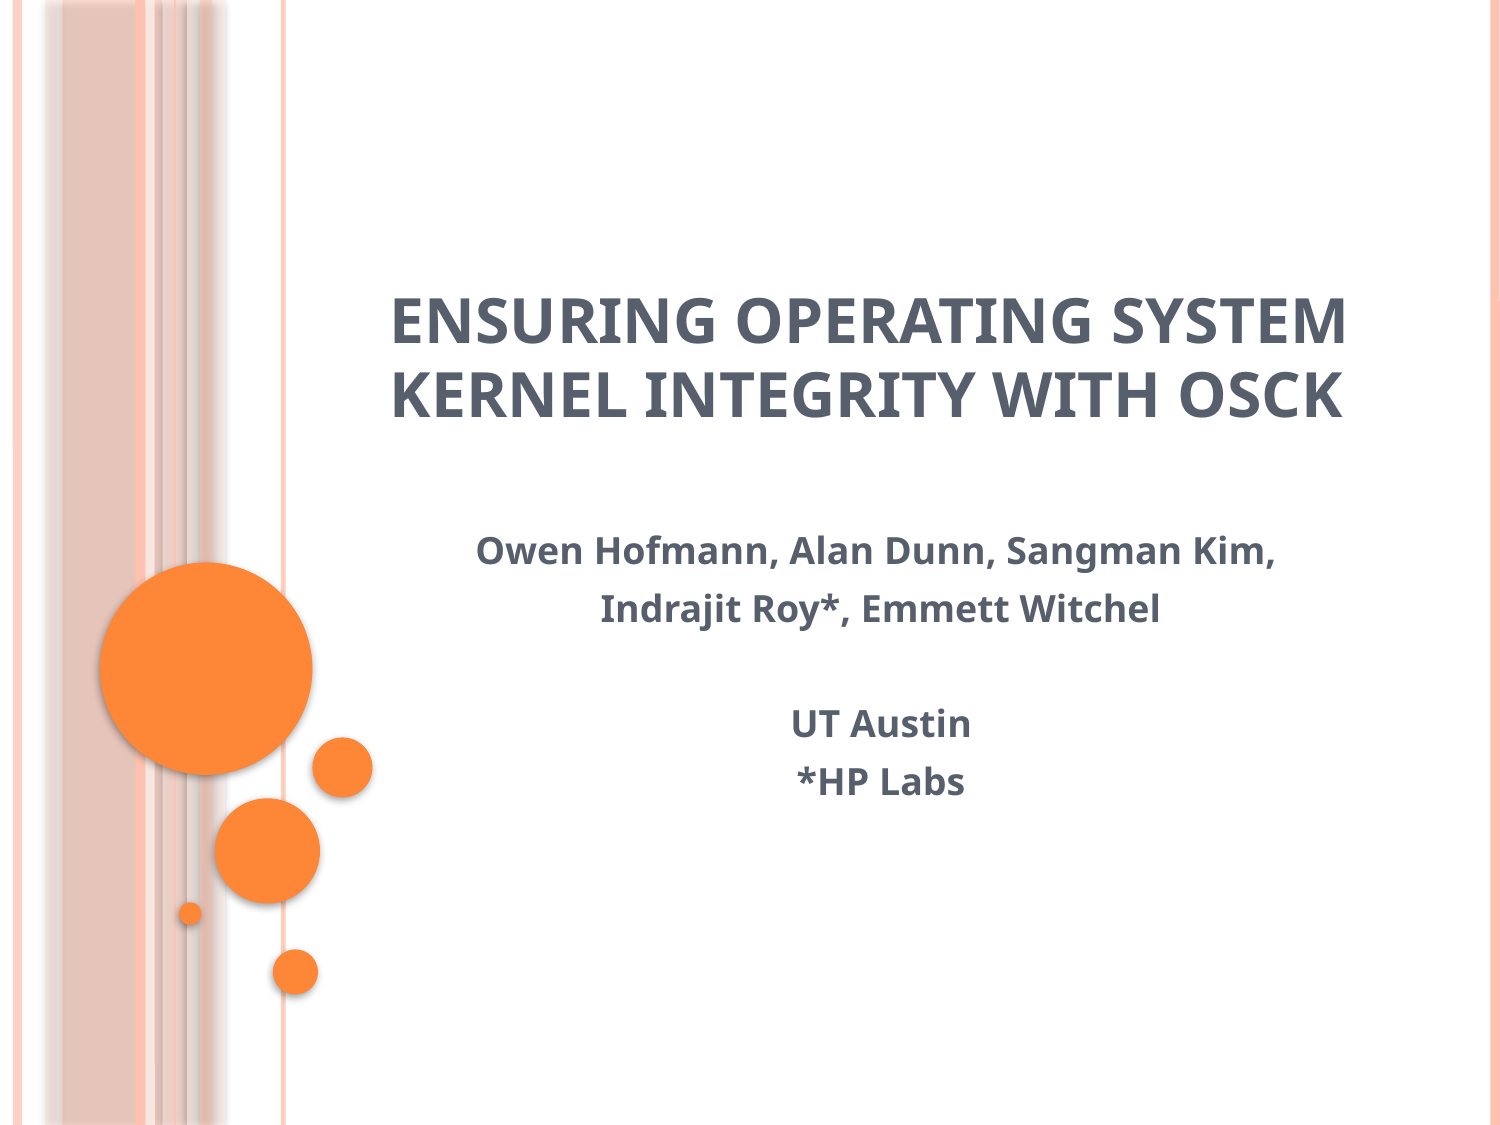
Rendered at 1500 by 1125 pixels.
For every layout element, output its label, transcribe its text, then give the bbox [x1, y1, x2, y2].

subtitle Owen Hofmann, Alan Dunn, Sangman Kim, Indrajit Roy*, Emmett Witchel UT Austin *HP Labs [375, 519, 1388, 816]
title Ensuring Operating System Kernel Integrity with Osck [375, 127, 1388, 438]
